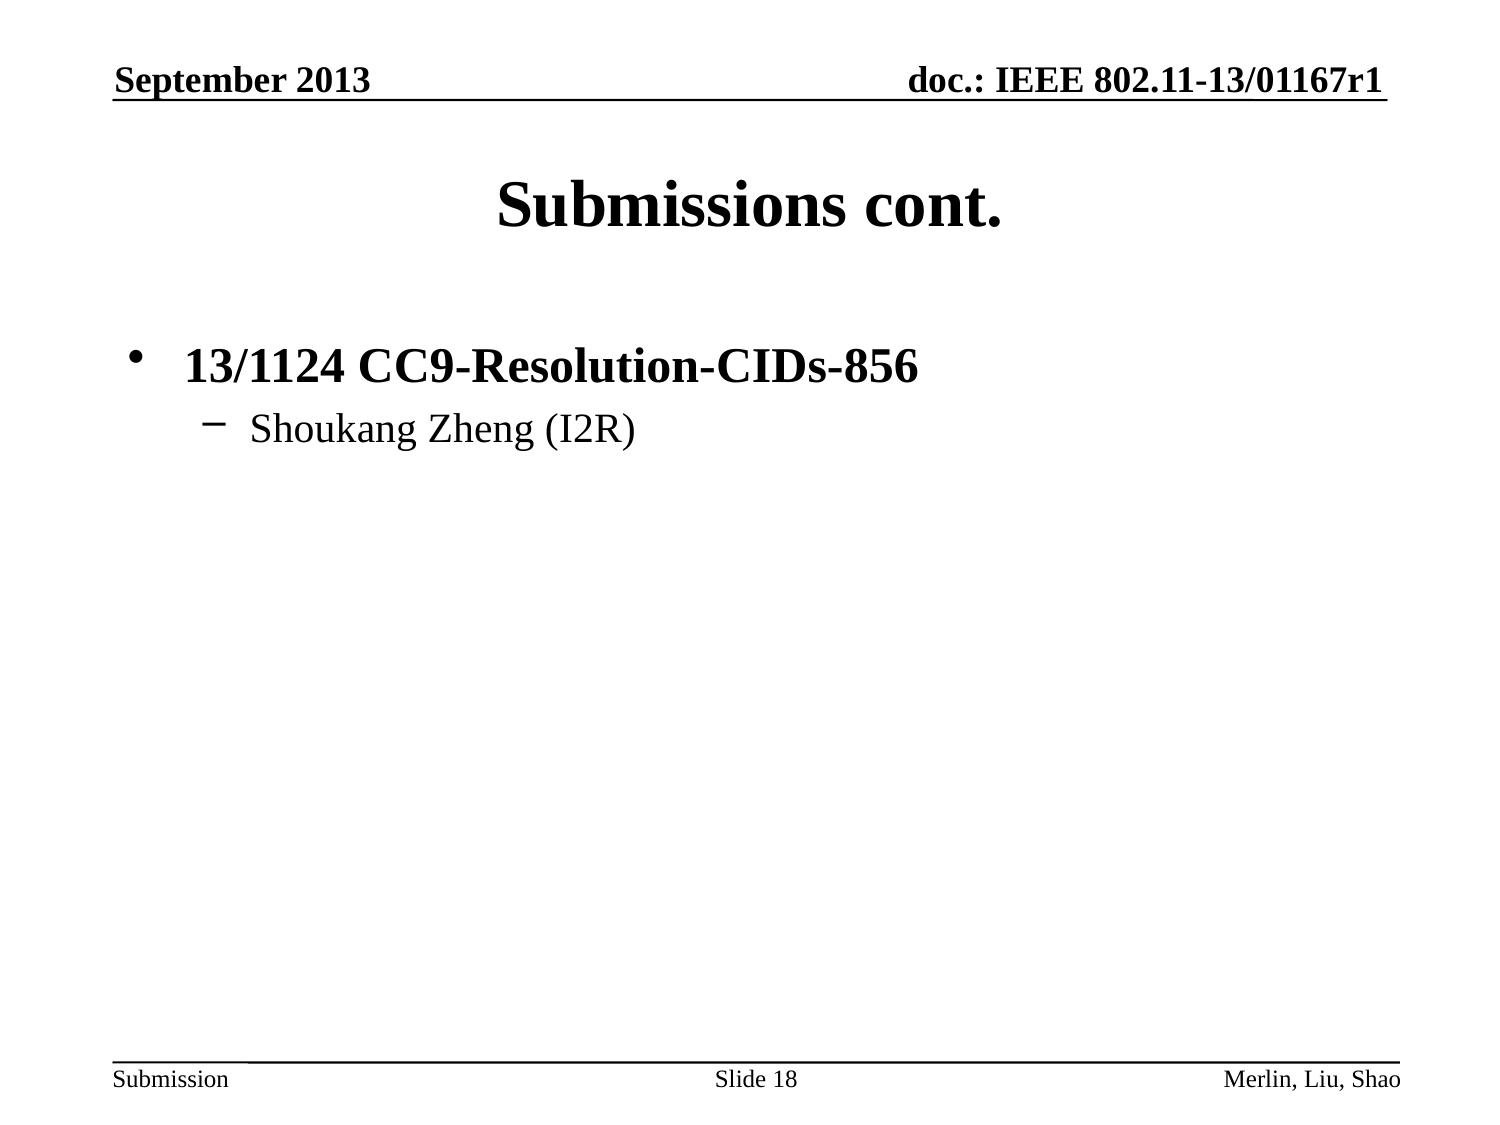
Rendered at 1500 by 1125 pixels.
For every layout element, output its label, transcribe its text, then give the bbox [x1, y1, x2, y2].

list 13/1124 CC9-Resolution-CIDs-856 Shoukang Zheng (I2R) [112, 324, 1388, 1001]
title Submissions cont. [112, 112, 1388, 288]
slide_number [114, 49, 388, 101]
slide_number Slide 18 [712, 1061, 800, 1093]
footer Merlin, Liu, Shao [1221, 1061, 1402, 1093]
